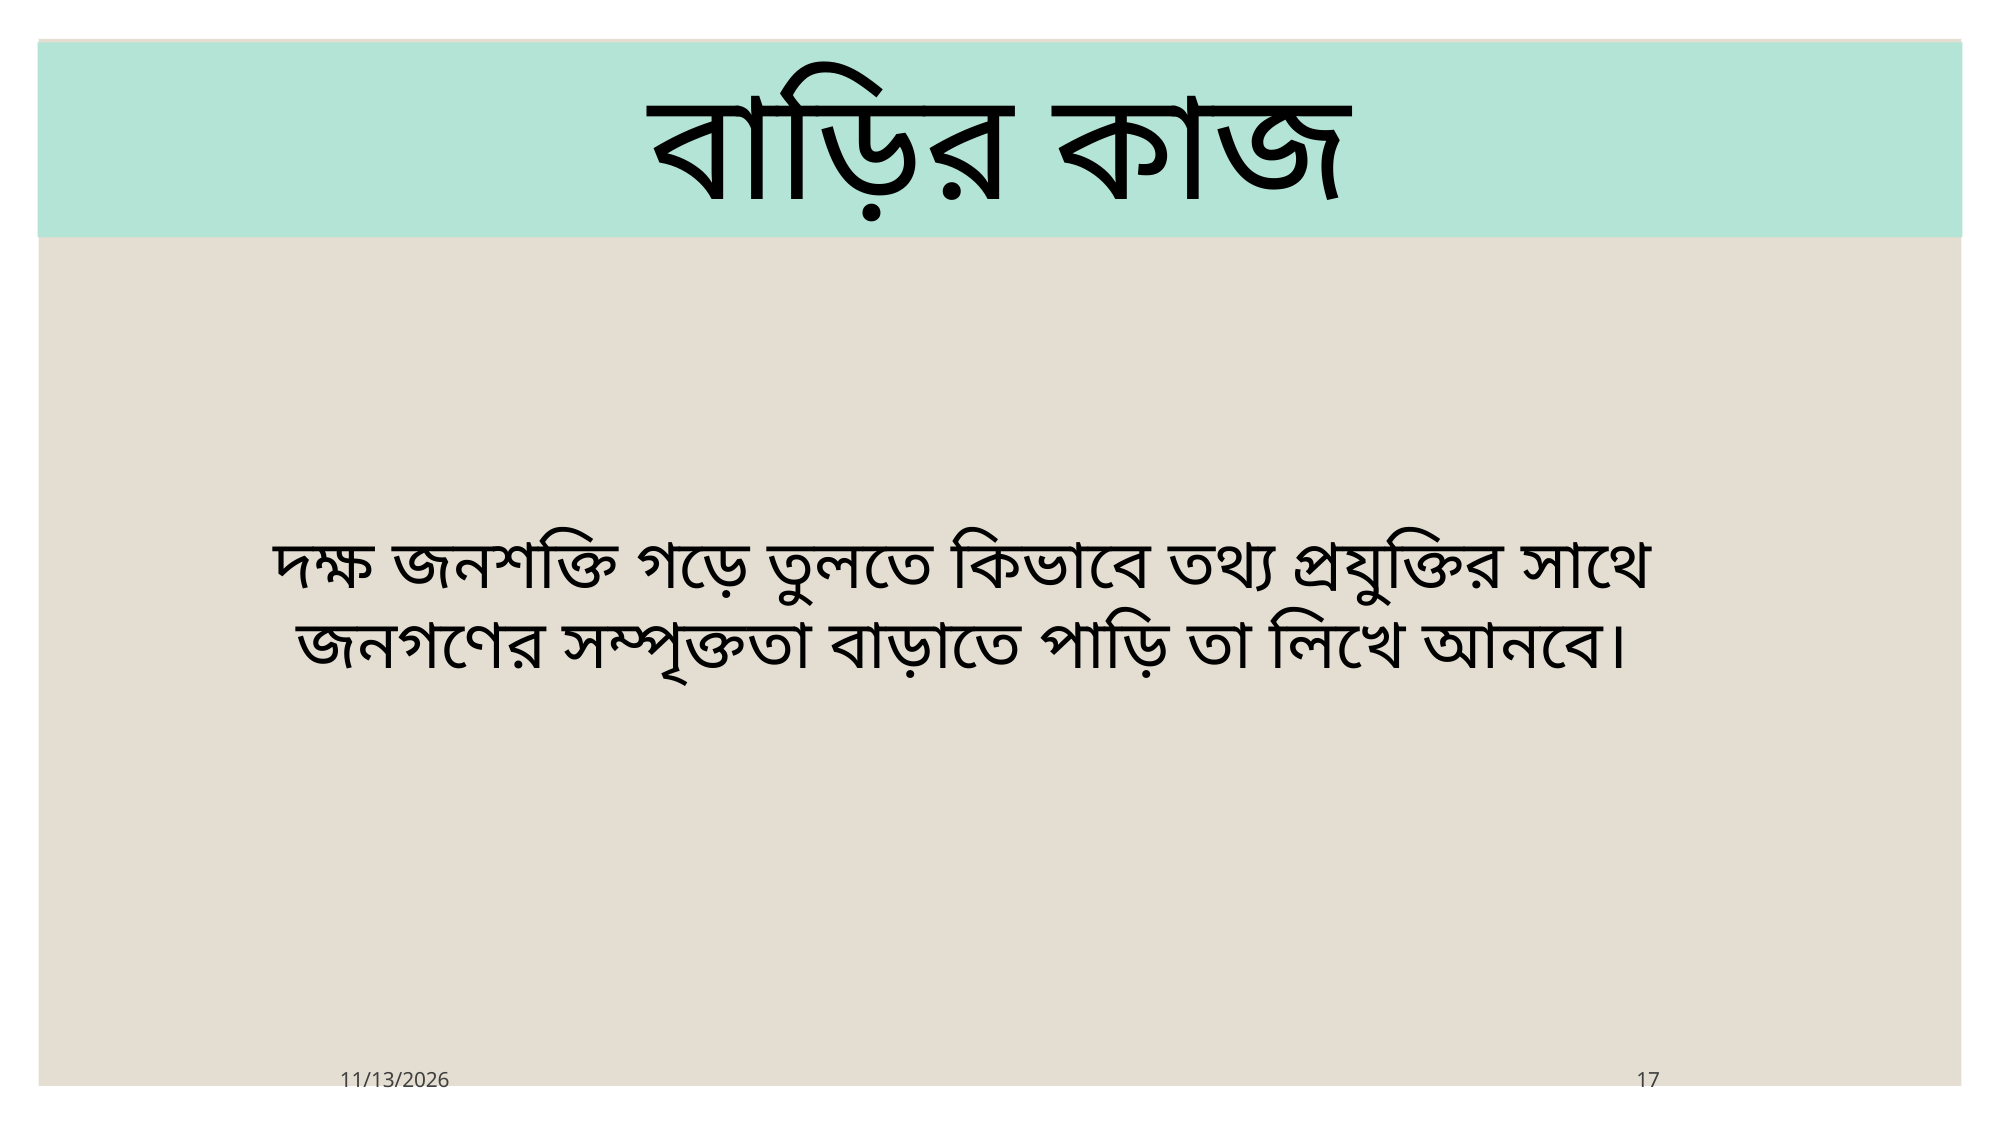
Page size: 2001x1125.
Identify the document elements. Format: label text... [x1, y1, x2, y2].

slide_number 17 [1325, 1024, 1675, 1103]
text_box বাড়ির কাজ [37, 42, 1963, 238]
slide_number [324, 1024, 675, 1103]
text_box দক্ষ জনশক্তি গড়ে তুলতে কিভাবে তথ্য প্রযুক্তির সাথে জনগণের সম্পৃক্ততা বাড়াতে পাড়ি তা লিখে আনবে। [258, 514, 1667, 690]
